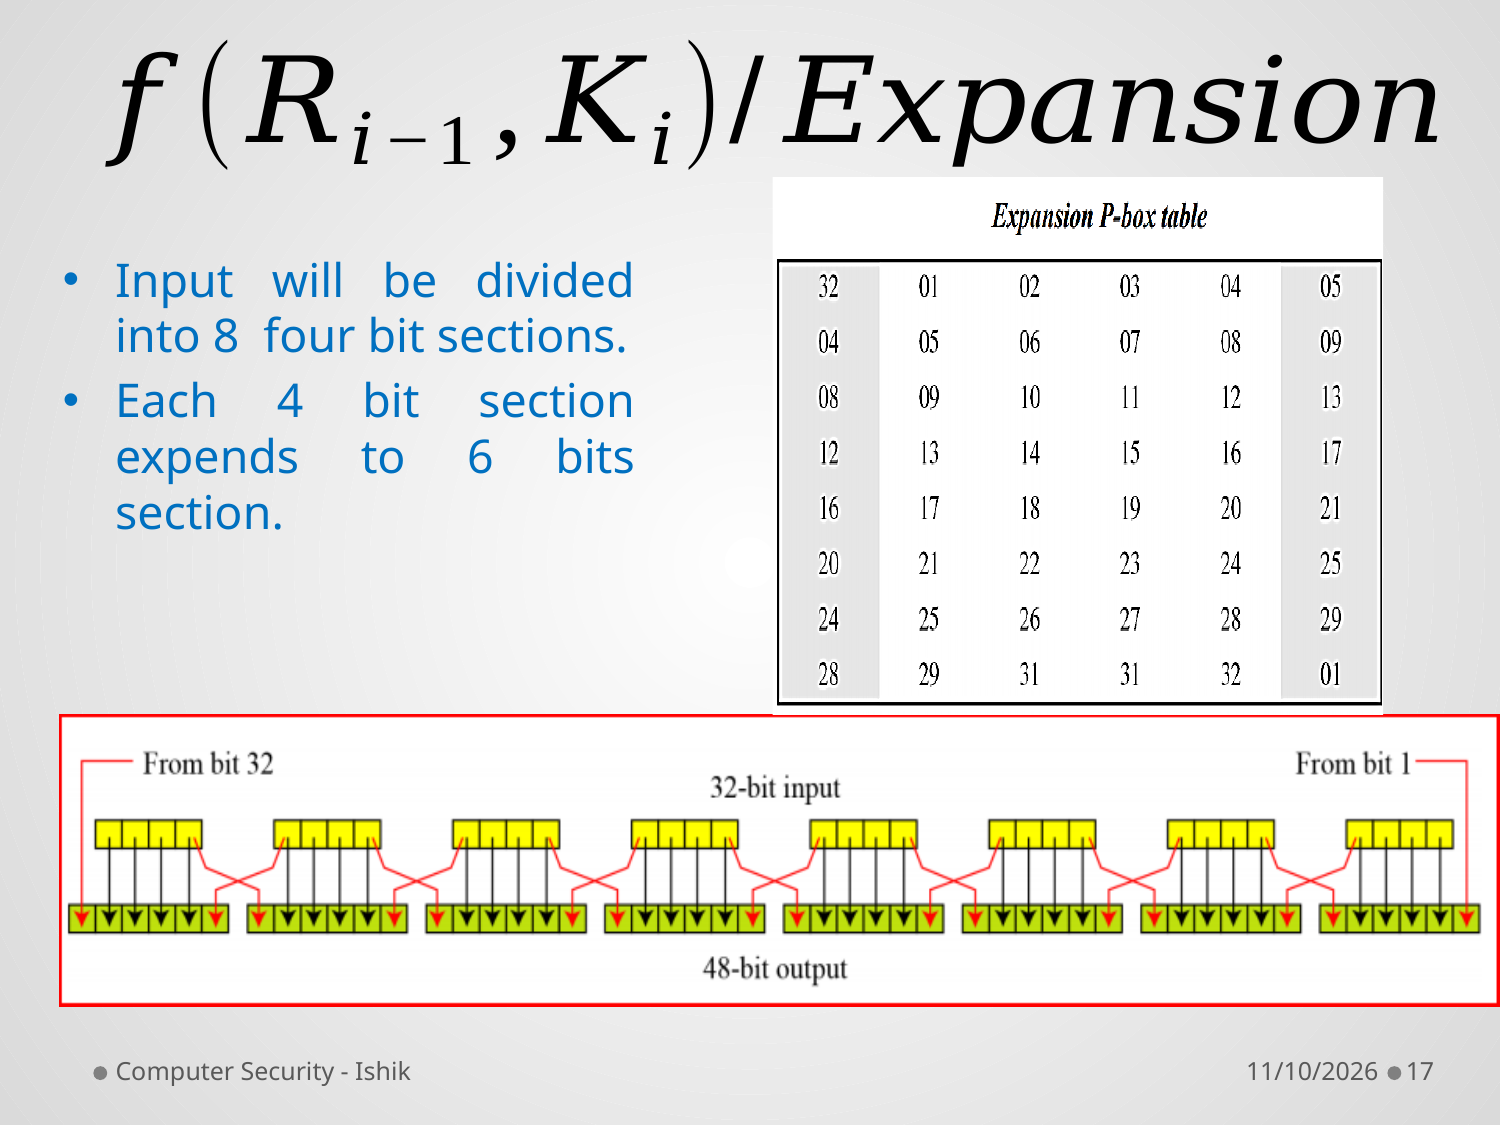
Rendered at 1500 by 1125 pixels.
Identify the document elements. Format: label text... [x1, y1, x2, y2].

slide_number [1043, 1042, 1386, 1103]
text_box Input will be divided into 8 four bit sections. Each 4 bit section expends to 6 bits section. [47, 243, 650, 600]
footer Computer Security - Ishik [108, 1042, 576, 1103]
picture [59, 177, 1500, 1007]
slide_number 17 [1401, 1042, 1494, 1103]
